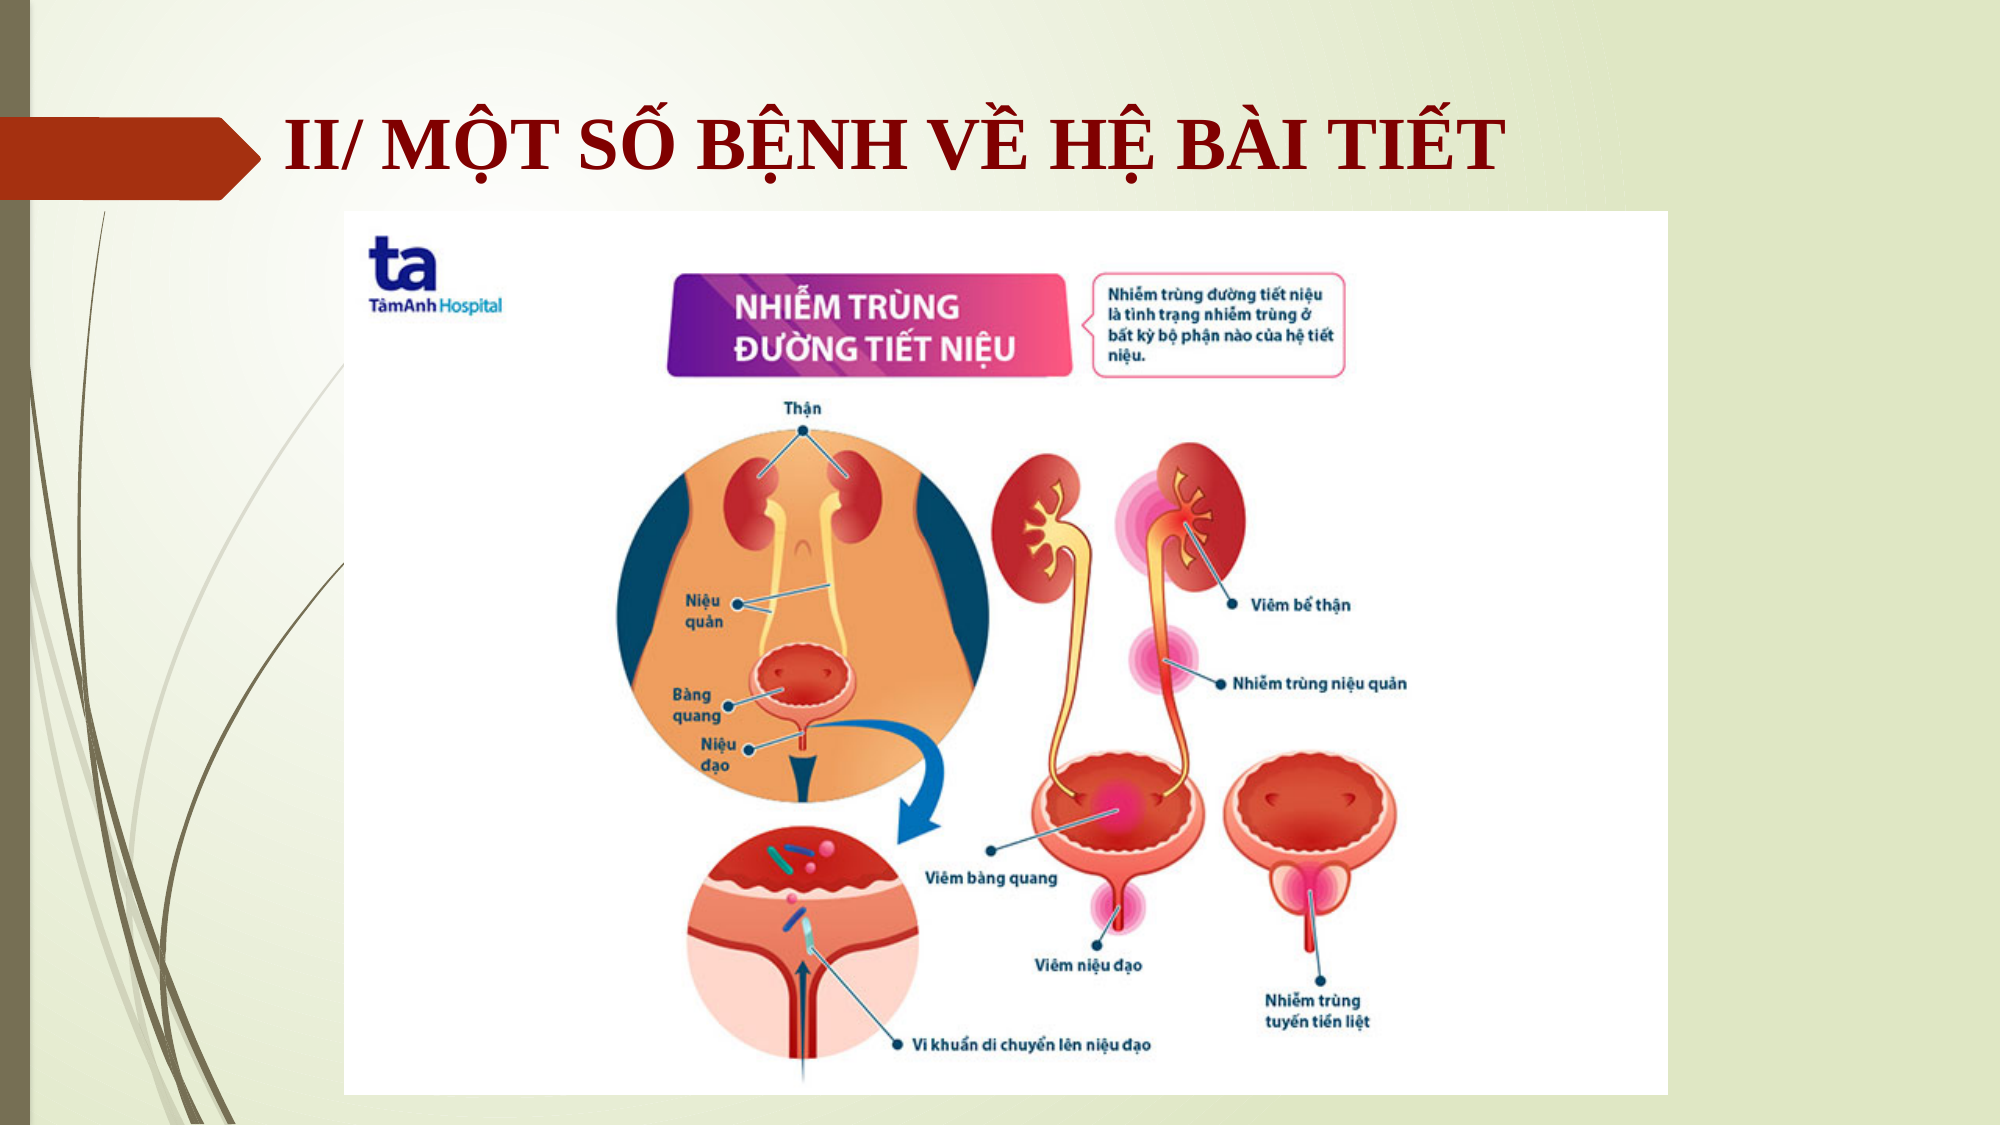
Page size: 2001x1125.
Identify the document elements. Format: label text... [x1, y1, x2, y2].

picture [344, 211, 1669, 1095]
text_box II/ MỘT SỐ BỆNH VỀ HỆ BÀI TIẾT [268, 87, 2000, 193]
